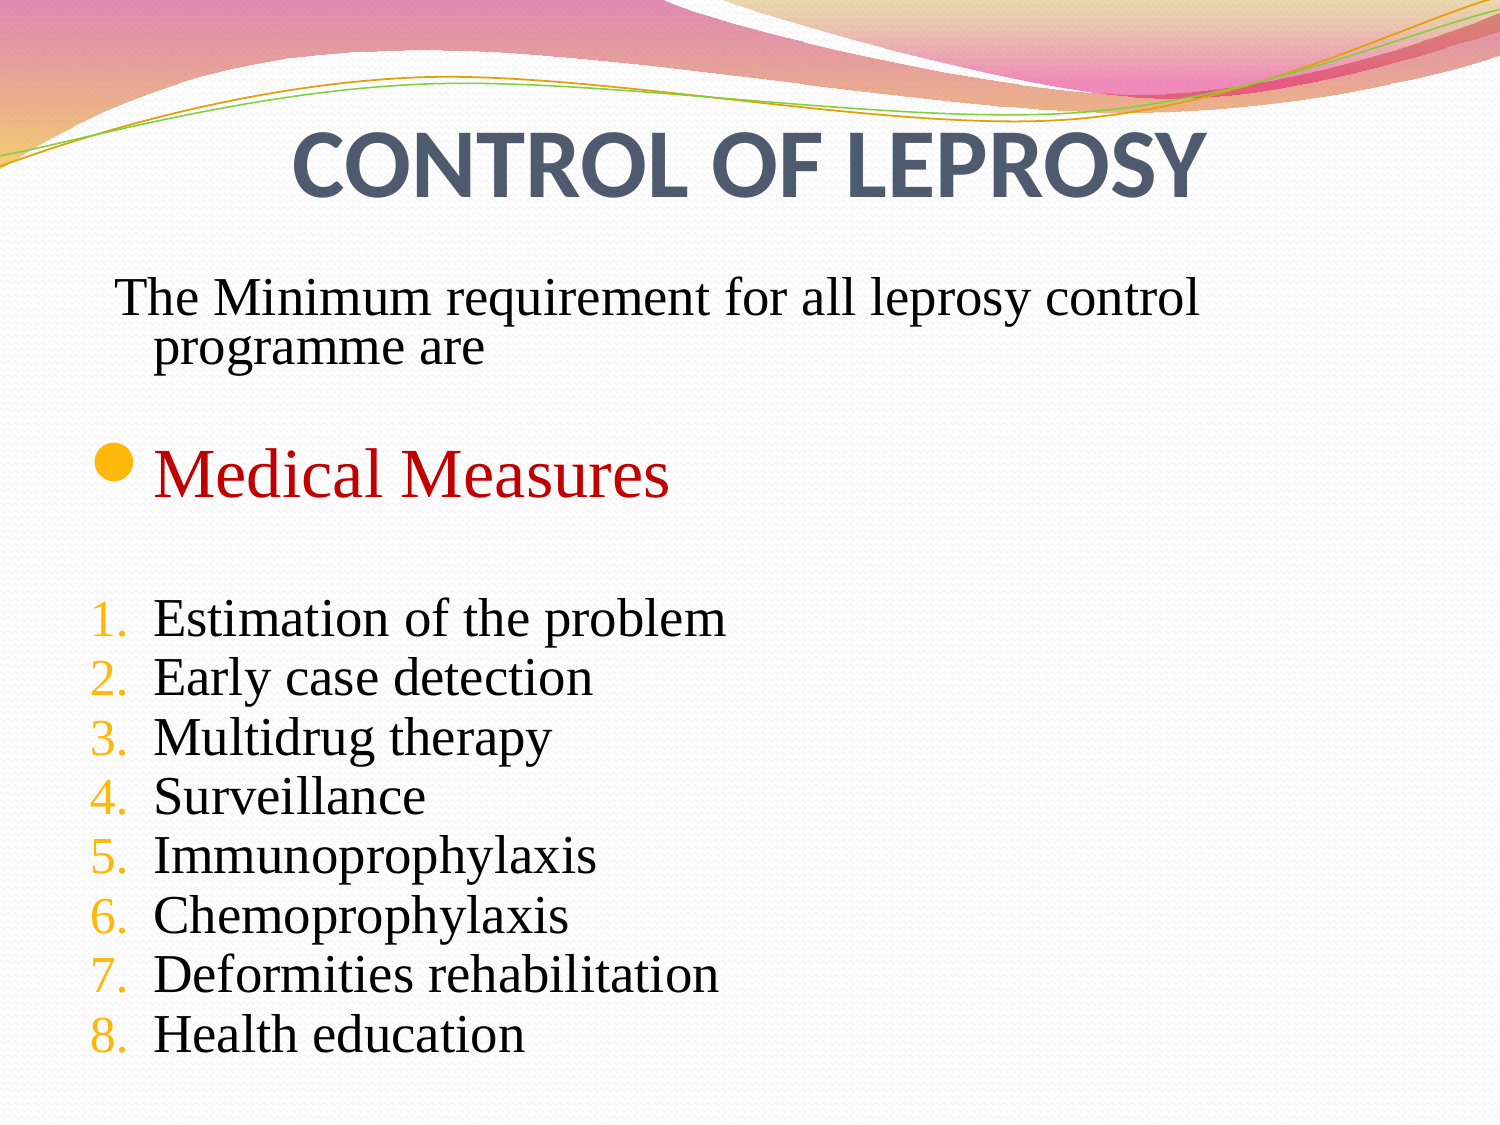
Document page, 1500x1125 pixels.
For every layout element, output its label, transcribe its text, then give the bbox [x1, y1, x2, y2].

list The Minimum requirement for all leprosy control programme are Medical Measures Estimation of the problem Early case detection Multidrug therapy Surveillance Immunoprophylaxis Chemoprophylaxis Deformities rehabilitation Health education [75, 267, 1425, 1075]
title CONTROL OF LEPROSY [75, 115, 1425, 223]
